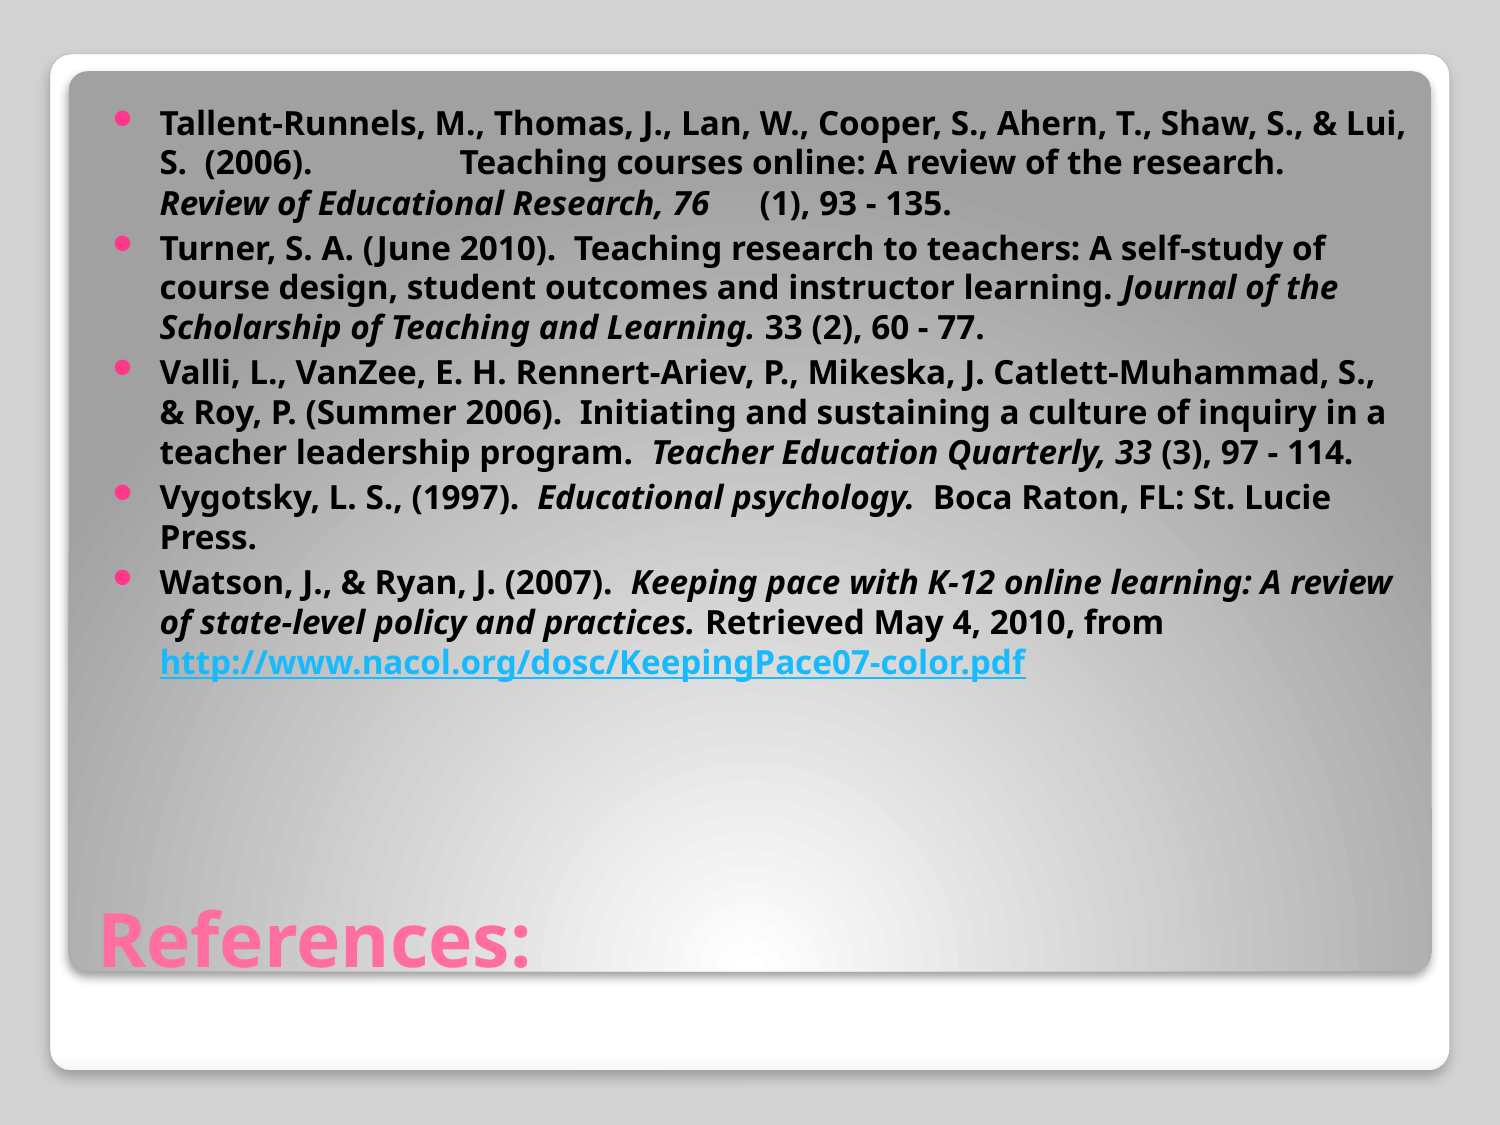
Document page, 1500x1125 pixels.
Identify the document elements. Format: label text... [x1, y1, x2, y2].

list Tallent-Runnels, M., Thomas, J., Lan, W., Cooper, S., Ahern, T., Shaw, S., & Lui, S. (2006). Teaching courses online: A review of the research. Review of Educational Research, 76 (1), 93 - 135. Turner, S. A. (June 2010). Teaching research to teachers: A self-study of course design, student outcomes and instructor learning. Journal of the Scholarship of Teaching and Learning. 33 (2), 60 - 77. Valli, L., VanZee, E. H. Rennert-Ariev, P., Mikeska, J. Catlett-Muhammad, S., & Roy, P. (Summer 2006). Initiating and sustaining a culture of inquiry in a teacher leadership program. Teacher Education Quarterly, 33 (3), 97 - 114. Vygotsky, L. S., (1997). Educational psychology. Boca Raton, FL: St. Lucie Press. Watson, J., & Ryan, J. (2007). Keeping pace with K-12 online learning: A review of state-level policy and practices. Retrieved May 4, 2010, from http://www.nacol.org/dosc/KeepingPace07-color.pdf [82, 86, 1425, 774]
title References: [82, 817, 1425, 990]
